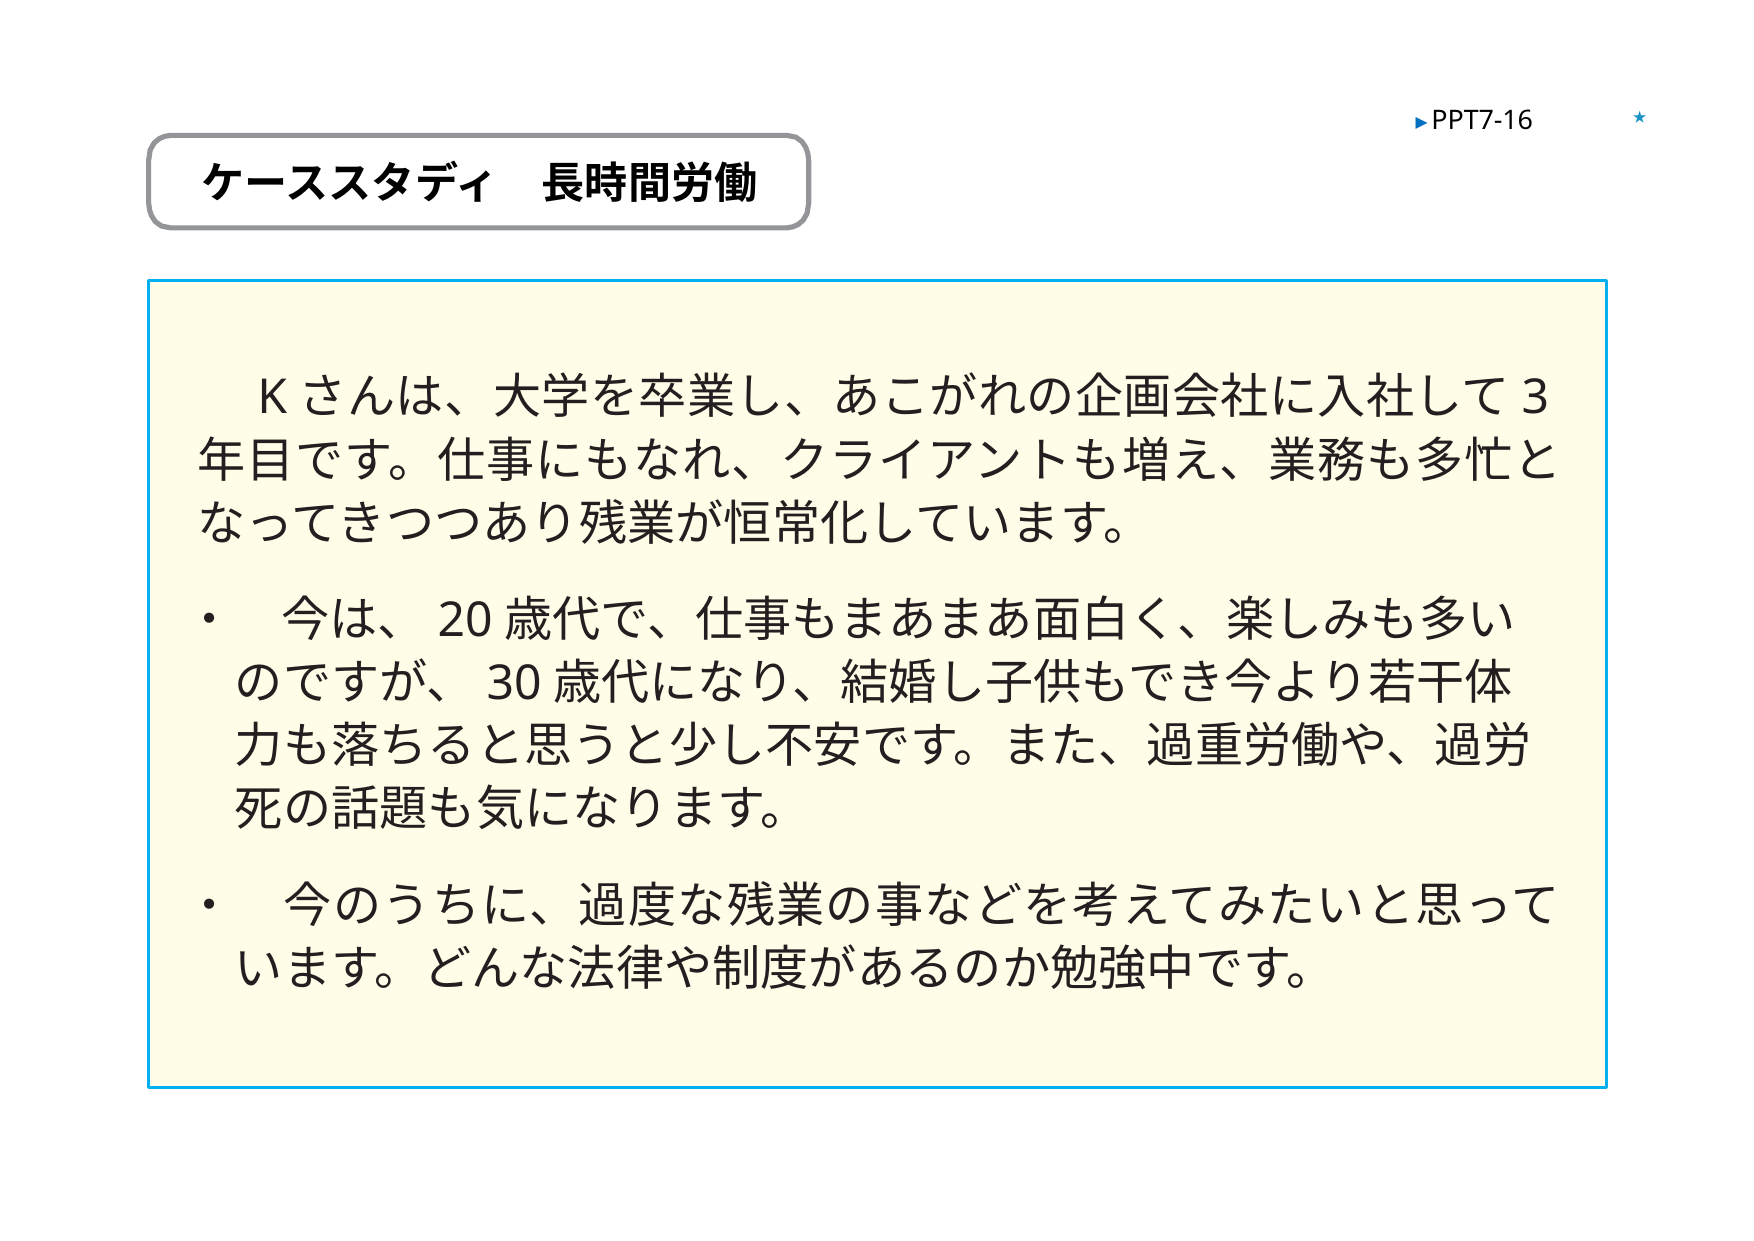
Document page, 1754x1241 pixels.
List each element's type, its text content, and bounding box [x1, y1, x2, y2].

text_box ケーススタディ 長時間労働 [148, 152, 809, 207]
text_box ★ [1561, 92, 1662, 136]
text_box [148, 280, 1607, 1088]
text_box [149, 135, 808, 152]
text_box ▶ PPT7-16 [1413, 100, 1561, 135]
text_box Kさんは、大学を卒業し、あこがれの企画会社に入社して3年目です。仕事にもなれ、クライアントも増え、業務も多忙となってきつつあり残業が恒常化しています。 ・ 今は、20歳代で、仕事もまあまあ面白く、楽しみも多いのですが、30歳代になり、結婚し子供もでき今より若干体力も落ちると思うと少し不安です。また、過重労働や、過労死の話題も気になります。 ・ 今のうちに、過度な残業の事などを考えてみたいと思っています。どんな法律や制度があるのか勉強中です。 [183, 358, 1562, 996]
text_box [149, 207, 809, 228]
